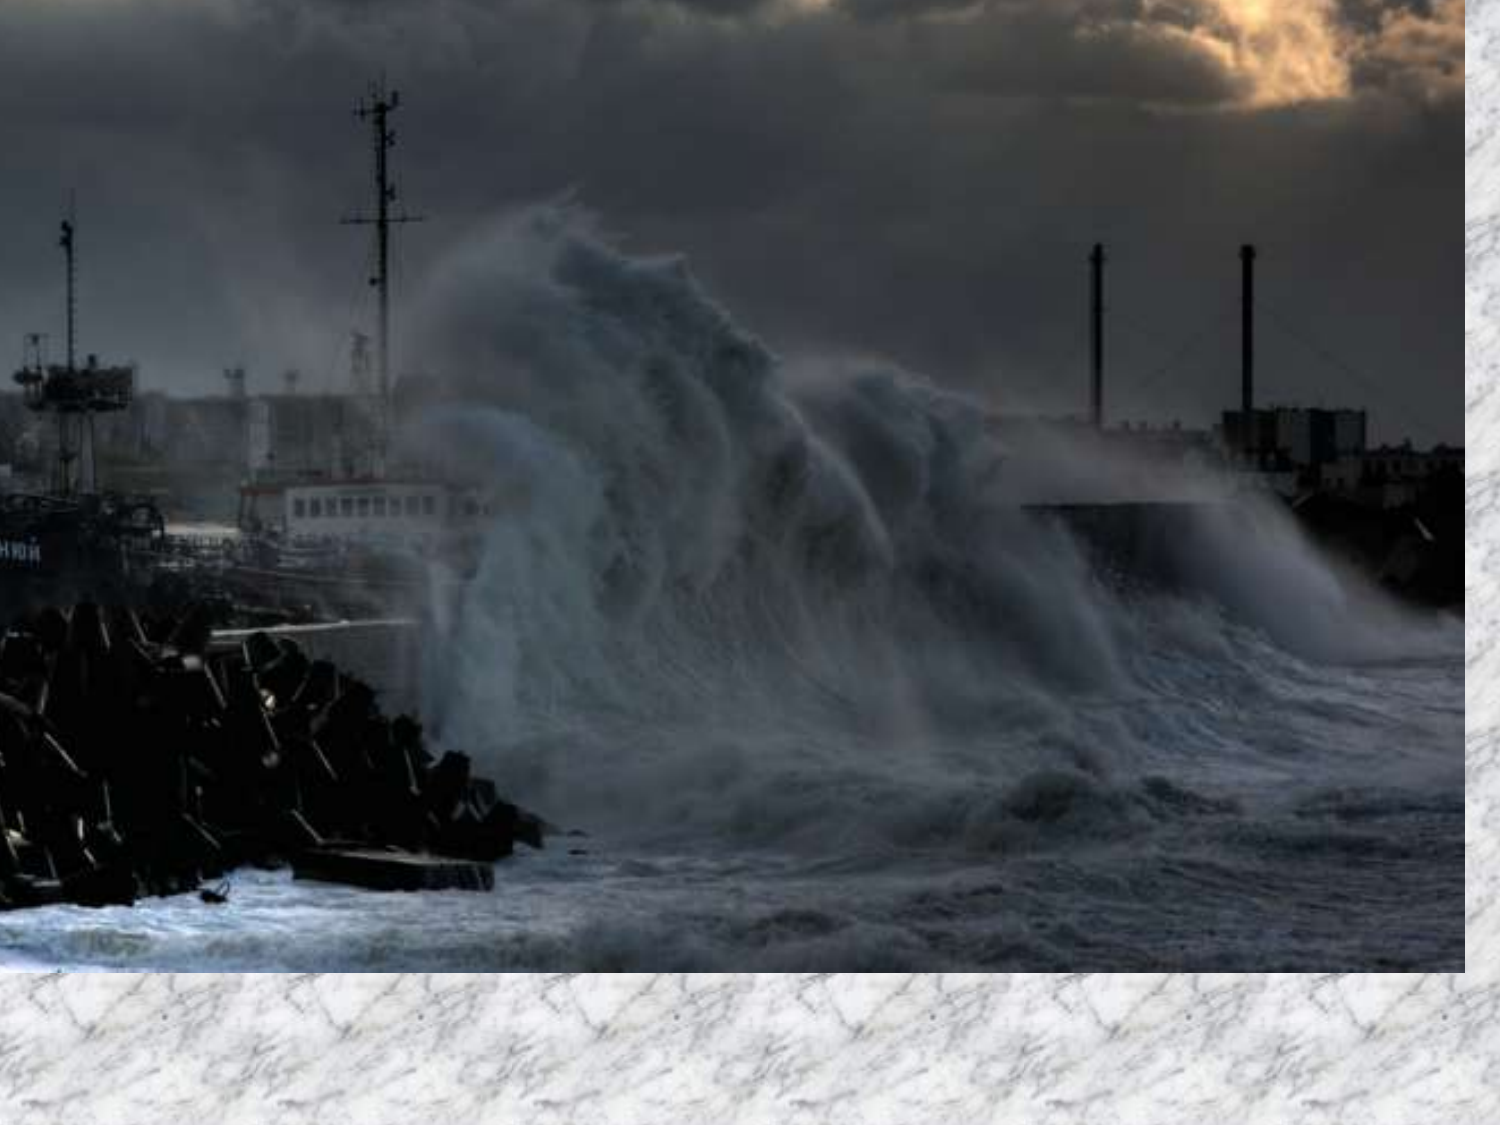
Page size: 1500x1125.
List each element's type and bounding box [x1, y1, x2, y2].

picture [0, 0, 1500, 1125]
list [0, 0, 1466, 974]
